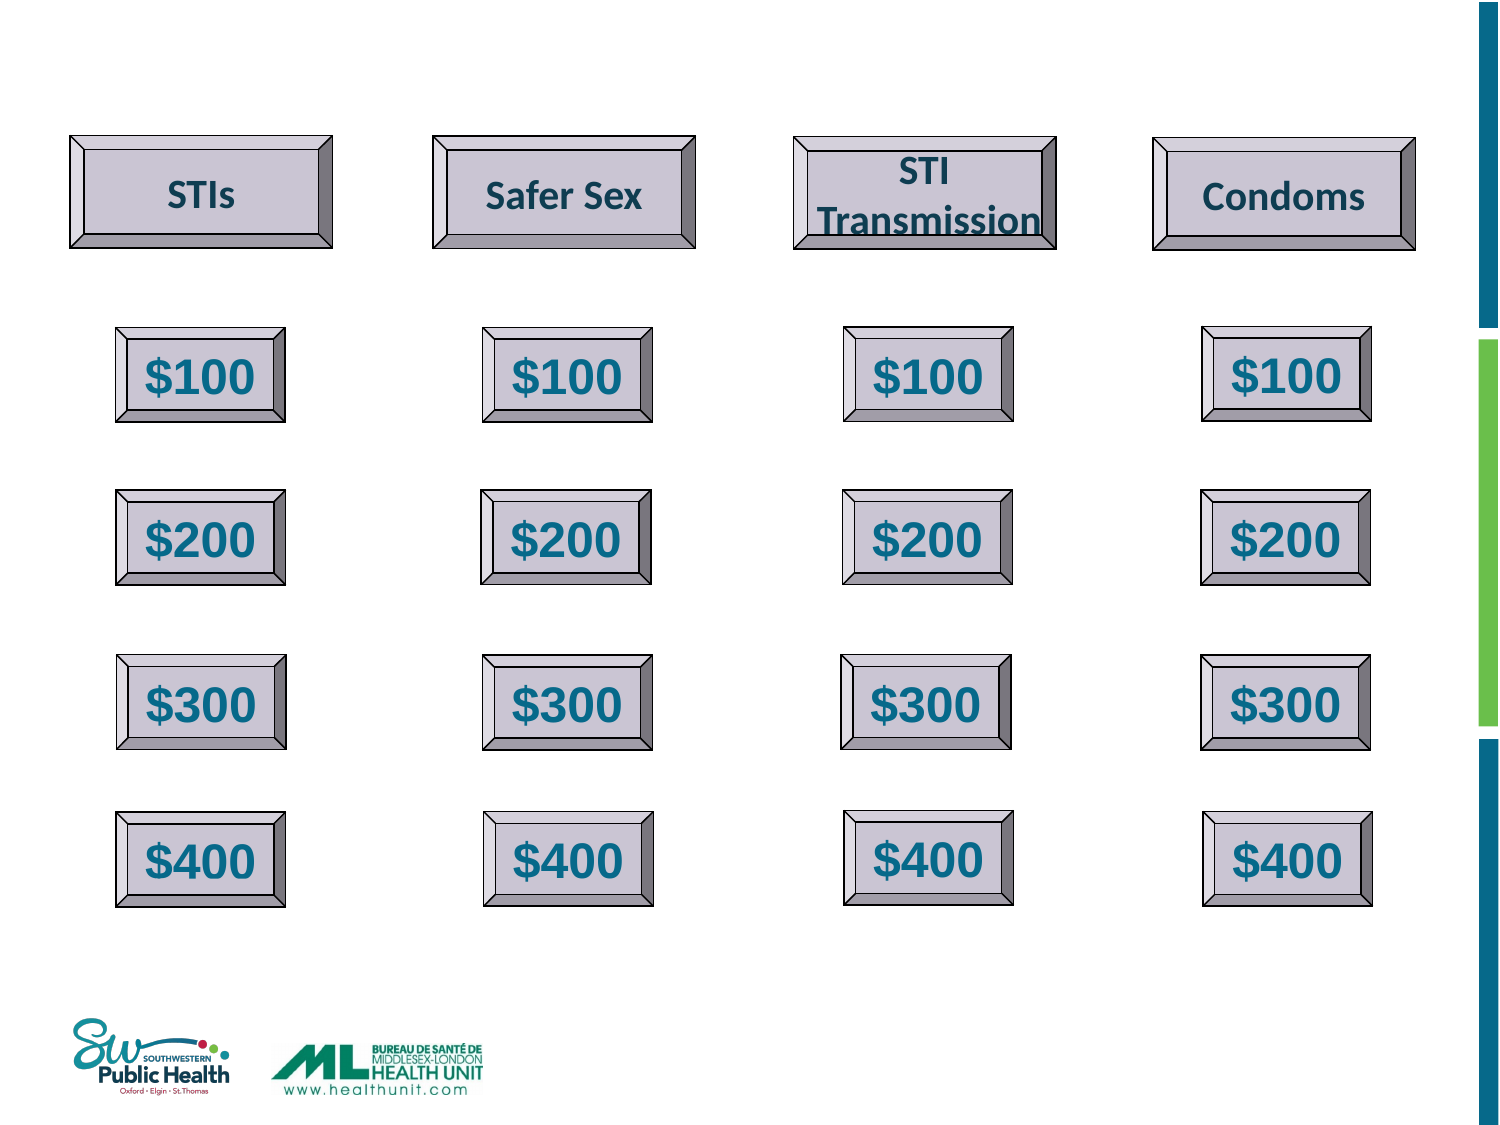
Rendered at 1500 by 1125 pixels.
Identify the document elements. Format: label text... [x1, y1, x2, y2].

text_box $200 [842, 489, 1013, 585]
text_box STI Transmission [793, 136, 1056, 250]
text_box $400 [483, 811, 654, 907]
text_box $400 [1202, 811, 1373, 907]
text_box $100 [115, 327, 286, 423]
text_box $200 [1200, 490, 1371, 585]
text_box $100 [1201, 326, 1372, 422]
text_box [1478, 1, 1499, 1125]
text_box $100 [482, 327, 653, 423]
text_box $300 [482, 655, 653, 751]
text_box $300 [116, 654, 287, 750]
text_box $200 [481, 489, 652, 585]
text_box $400 [115, 812, 286, 907]
text_box $300 [841, 654, 1011, 750]
text_box $100 [843, 326, 1014, 422]
text_box $300 [1200, 655, 1371, 751]
text_box $200 [115, 490, 286, 585]
text_box Safer Sex [433, 136, 696, 249]
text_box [67, 1009, 483, 1105]
text_box STIs [70, 135, 333, 248]
text_box $400 [843, 810, 1014, 906]
text_box Condoms [1152, 137, 1416, 250]
